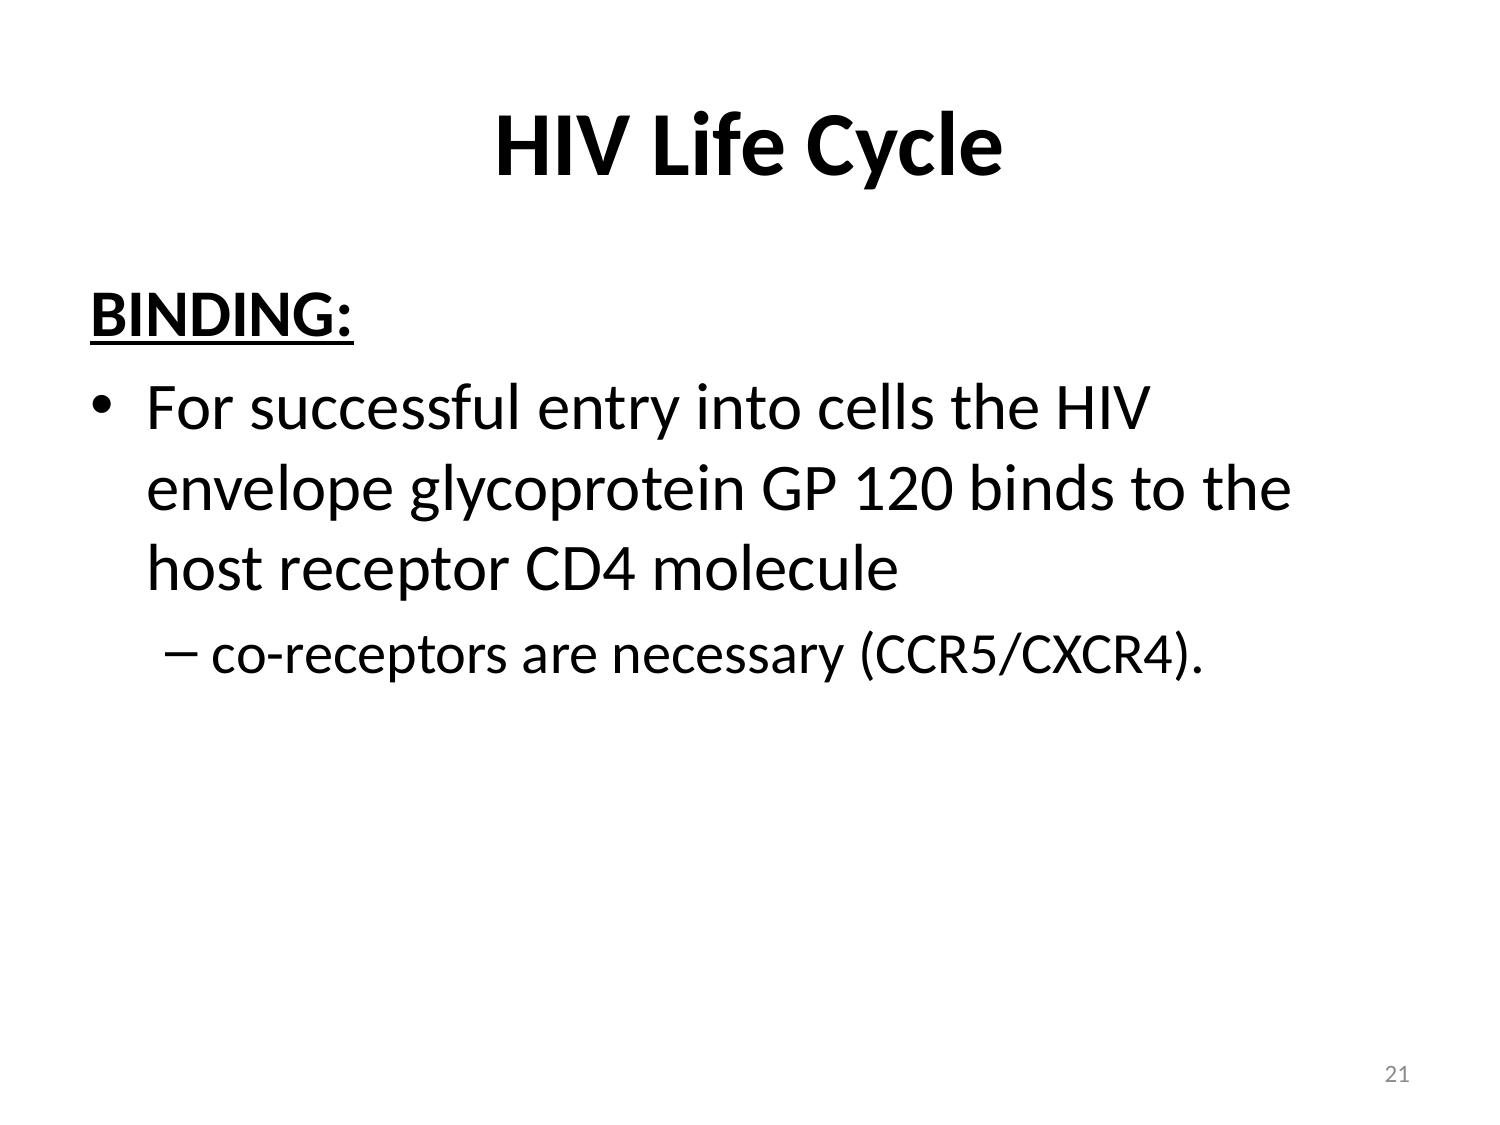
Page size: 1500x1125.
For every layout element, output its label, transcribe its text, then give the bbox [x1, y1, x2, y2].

title HIV Life Cycle [75, 45, 1425, 233]
slide_number 21 [1074, 1042, 1425, 1103]
list BINDING: For successful entry into cells the HIV envelope glycoprotein GP 120 binds to the host receptor CD4 molecule co-receptors are necessary (CCR5/CXCR4). [75, 262, 1425, 1005]
